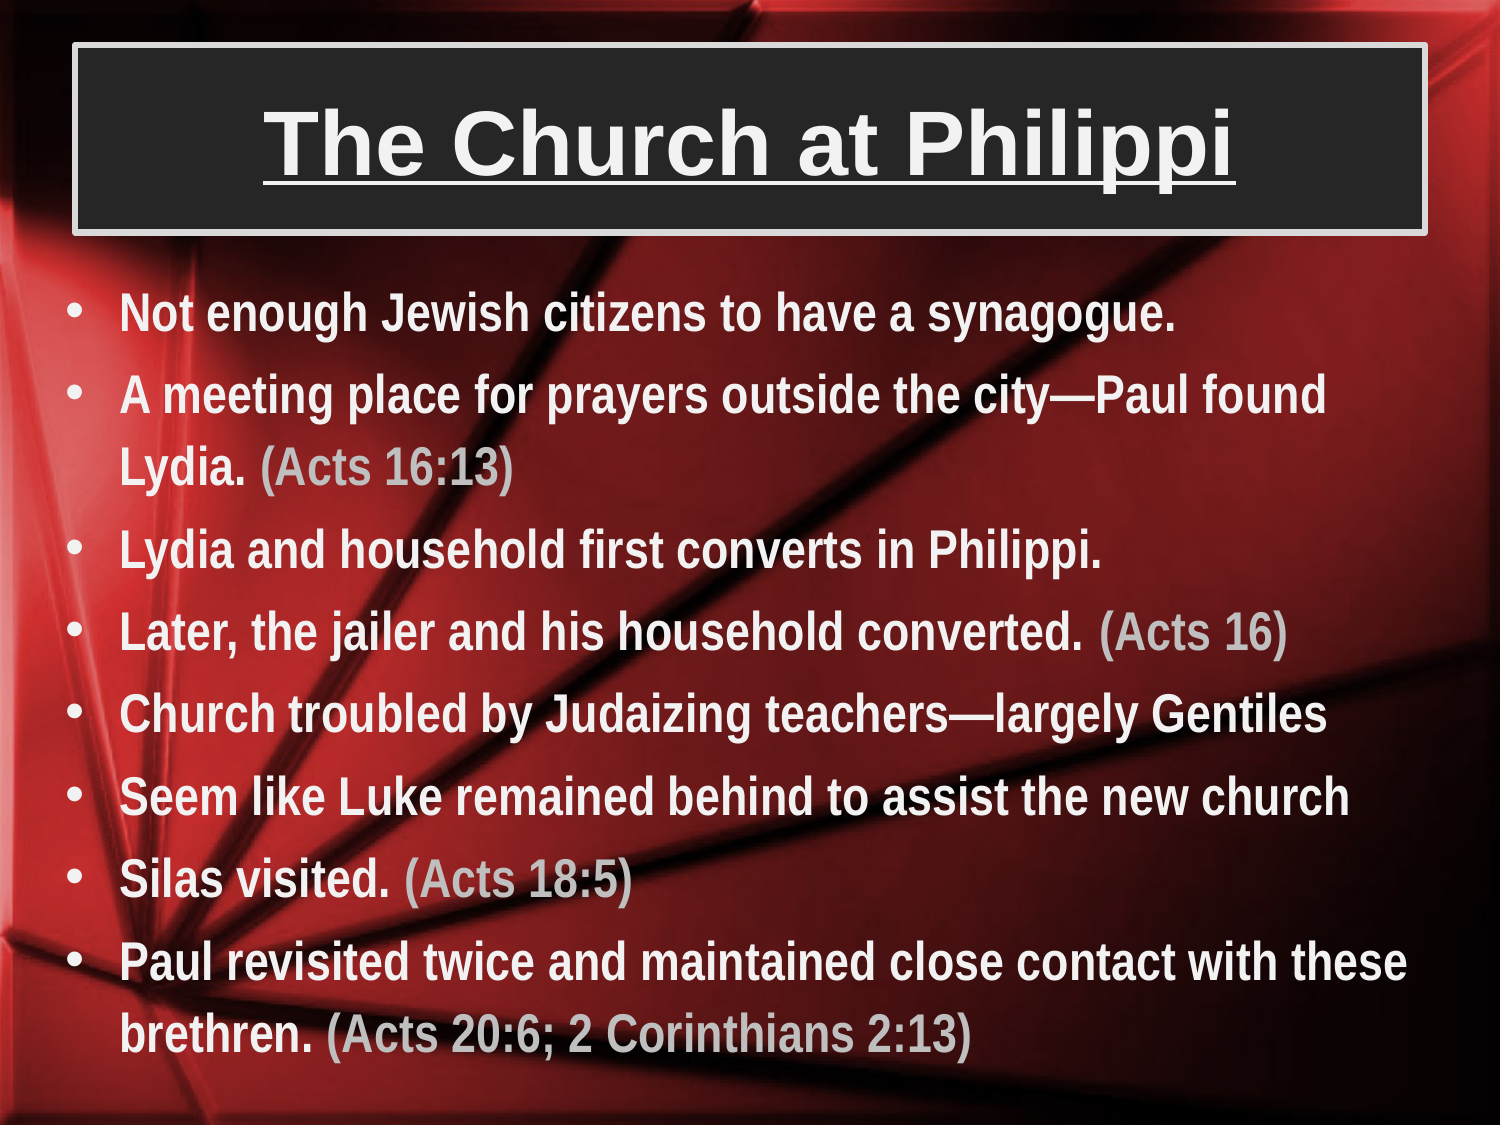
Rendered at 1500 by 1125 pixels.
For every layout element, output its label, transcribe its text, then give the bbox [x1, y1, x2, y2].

title The Church at Philippi [75, 45, 1425, 233]
list Not enough Jewish citizens to have a synagogue. A meeting place for prayers outside the city—Paul found Lydia. (Acts 16:13) Lydia and household first converts in Philippi. Later, the jailer and his household converted. (Acts 16) Church troubled by Judaizing teachers—largely Gentiles Seem like Luke remained behind to assist the new church Silas visited. (Acts 18:5) Paul revisited twice and maintained close contact with these brethren. (Acts 20:6; 2 Corinthians 2:13) [50, 262, 1463, 1088]
picture [0, 0, 1500, 1125]
